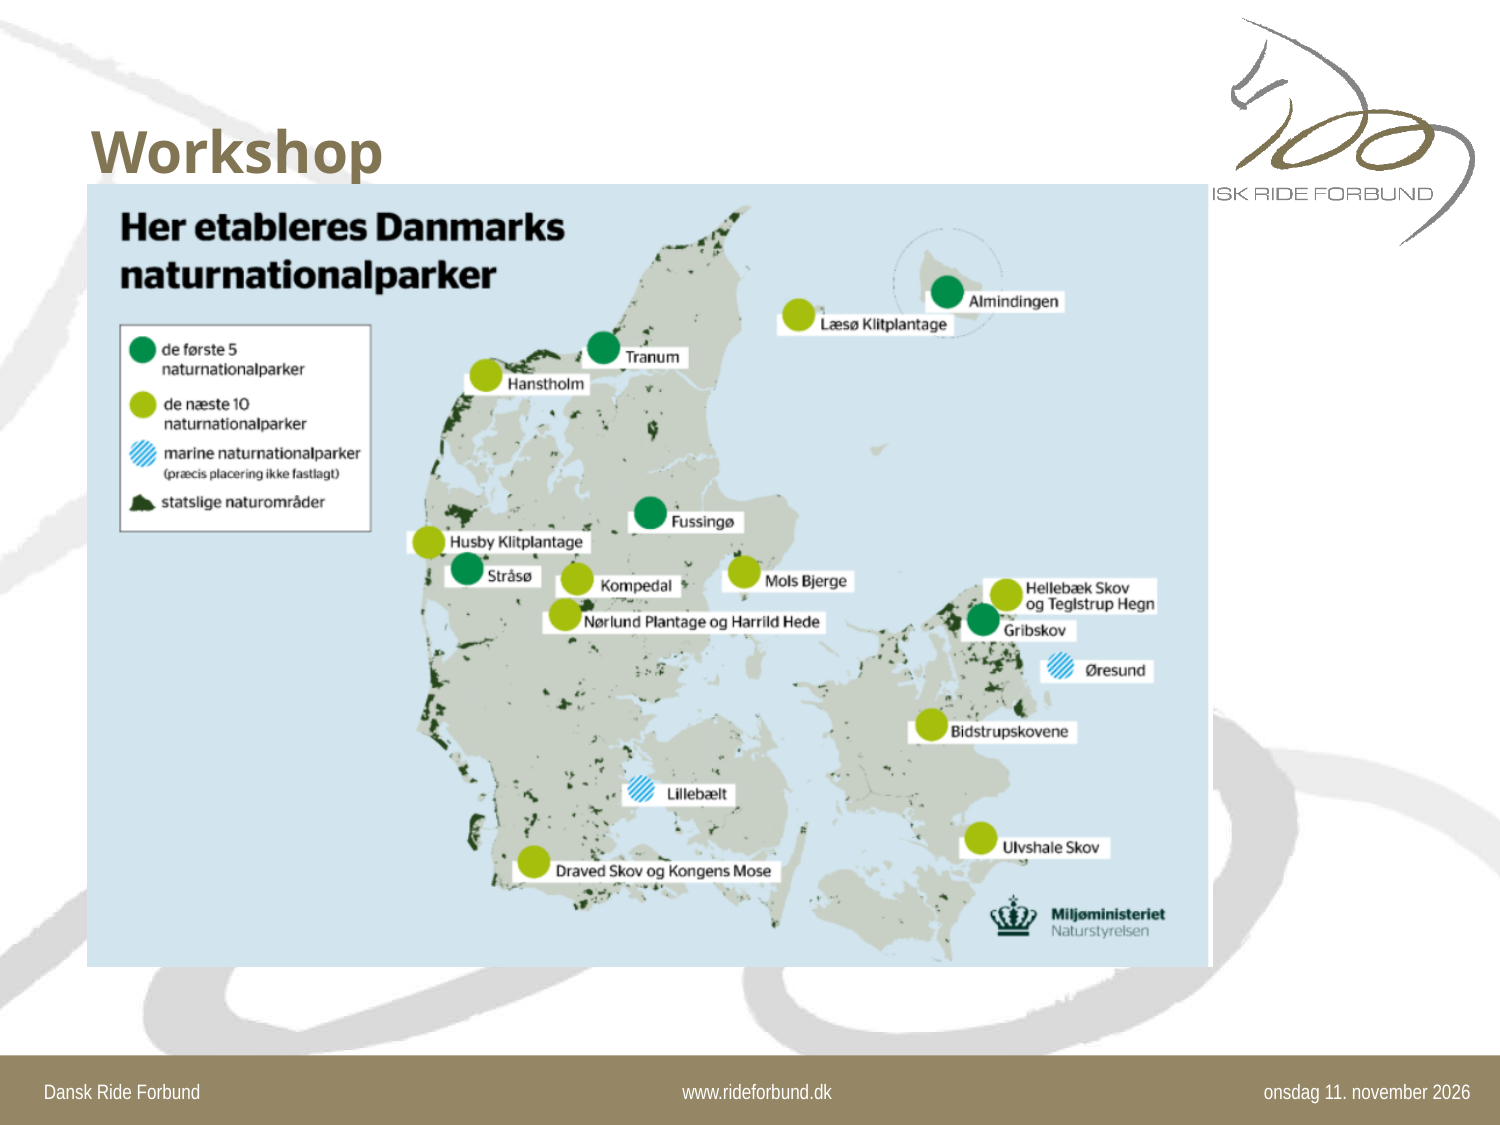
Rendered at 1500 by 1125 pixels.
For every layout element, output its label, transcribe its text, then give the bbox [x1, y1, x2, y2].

title Workshop [76, 55, 1126, 244]
picture [0, 0, 1500, 1055]
